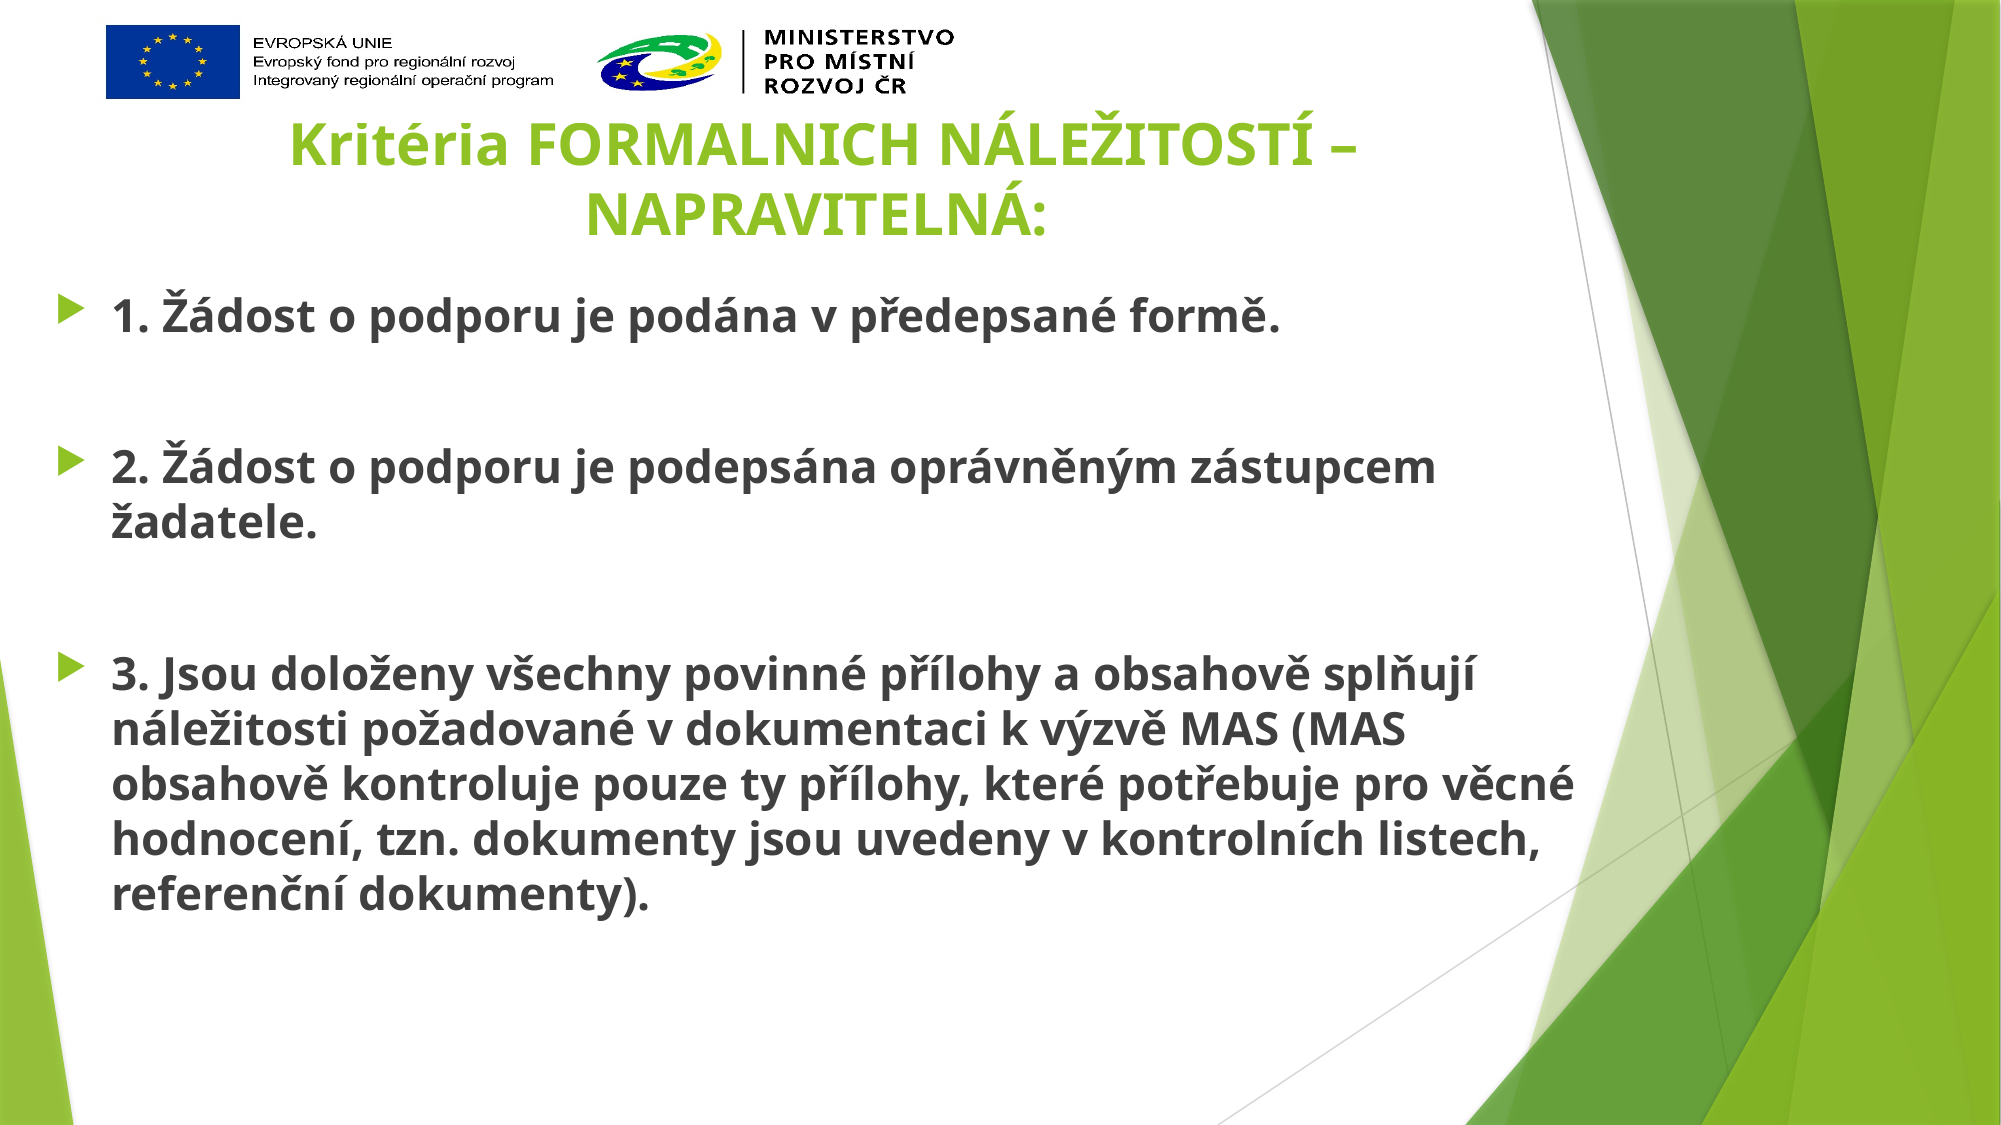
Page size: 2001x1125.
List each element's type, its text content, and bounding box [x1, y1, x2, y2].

picture [76, 0, 984, 123]
title Kritéria FORMÁLNÍCH NÁLEŽITOSTÍ – NAPRAVITELNÁ: [111, 99, 1522, 278]
list 1. Žádost o podporu je podána v předepsané formě. 2. Žádost o podporu je podepsána oprávněným zástupcem žadatele. 3. Jsou doloženy všechny povinné přílohy a obsahově splňují náležitosti požadované v dokumentaci k výzvě MAS (MAS obsahově kontroluje pouze ty přílohy, které potřebuje pro věcné hodnocení, tzn. dokumenty jsou uvedeny v kontrolních listech, referenční dokumenty). [39, 278, 1640, 881]
